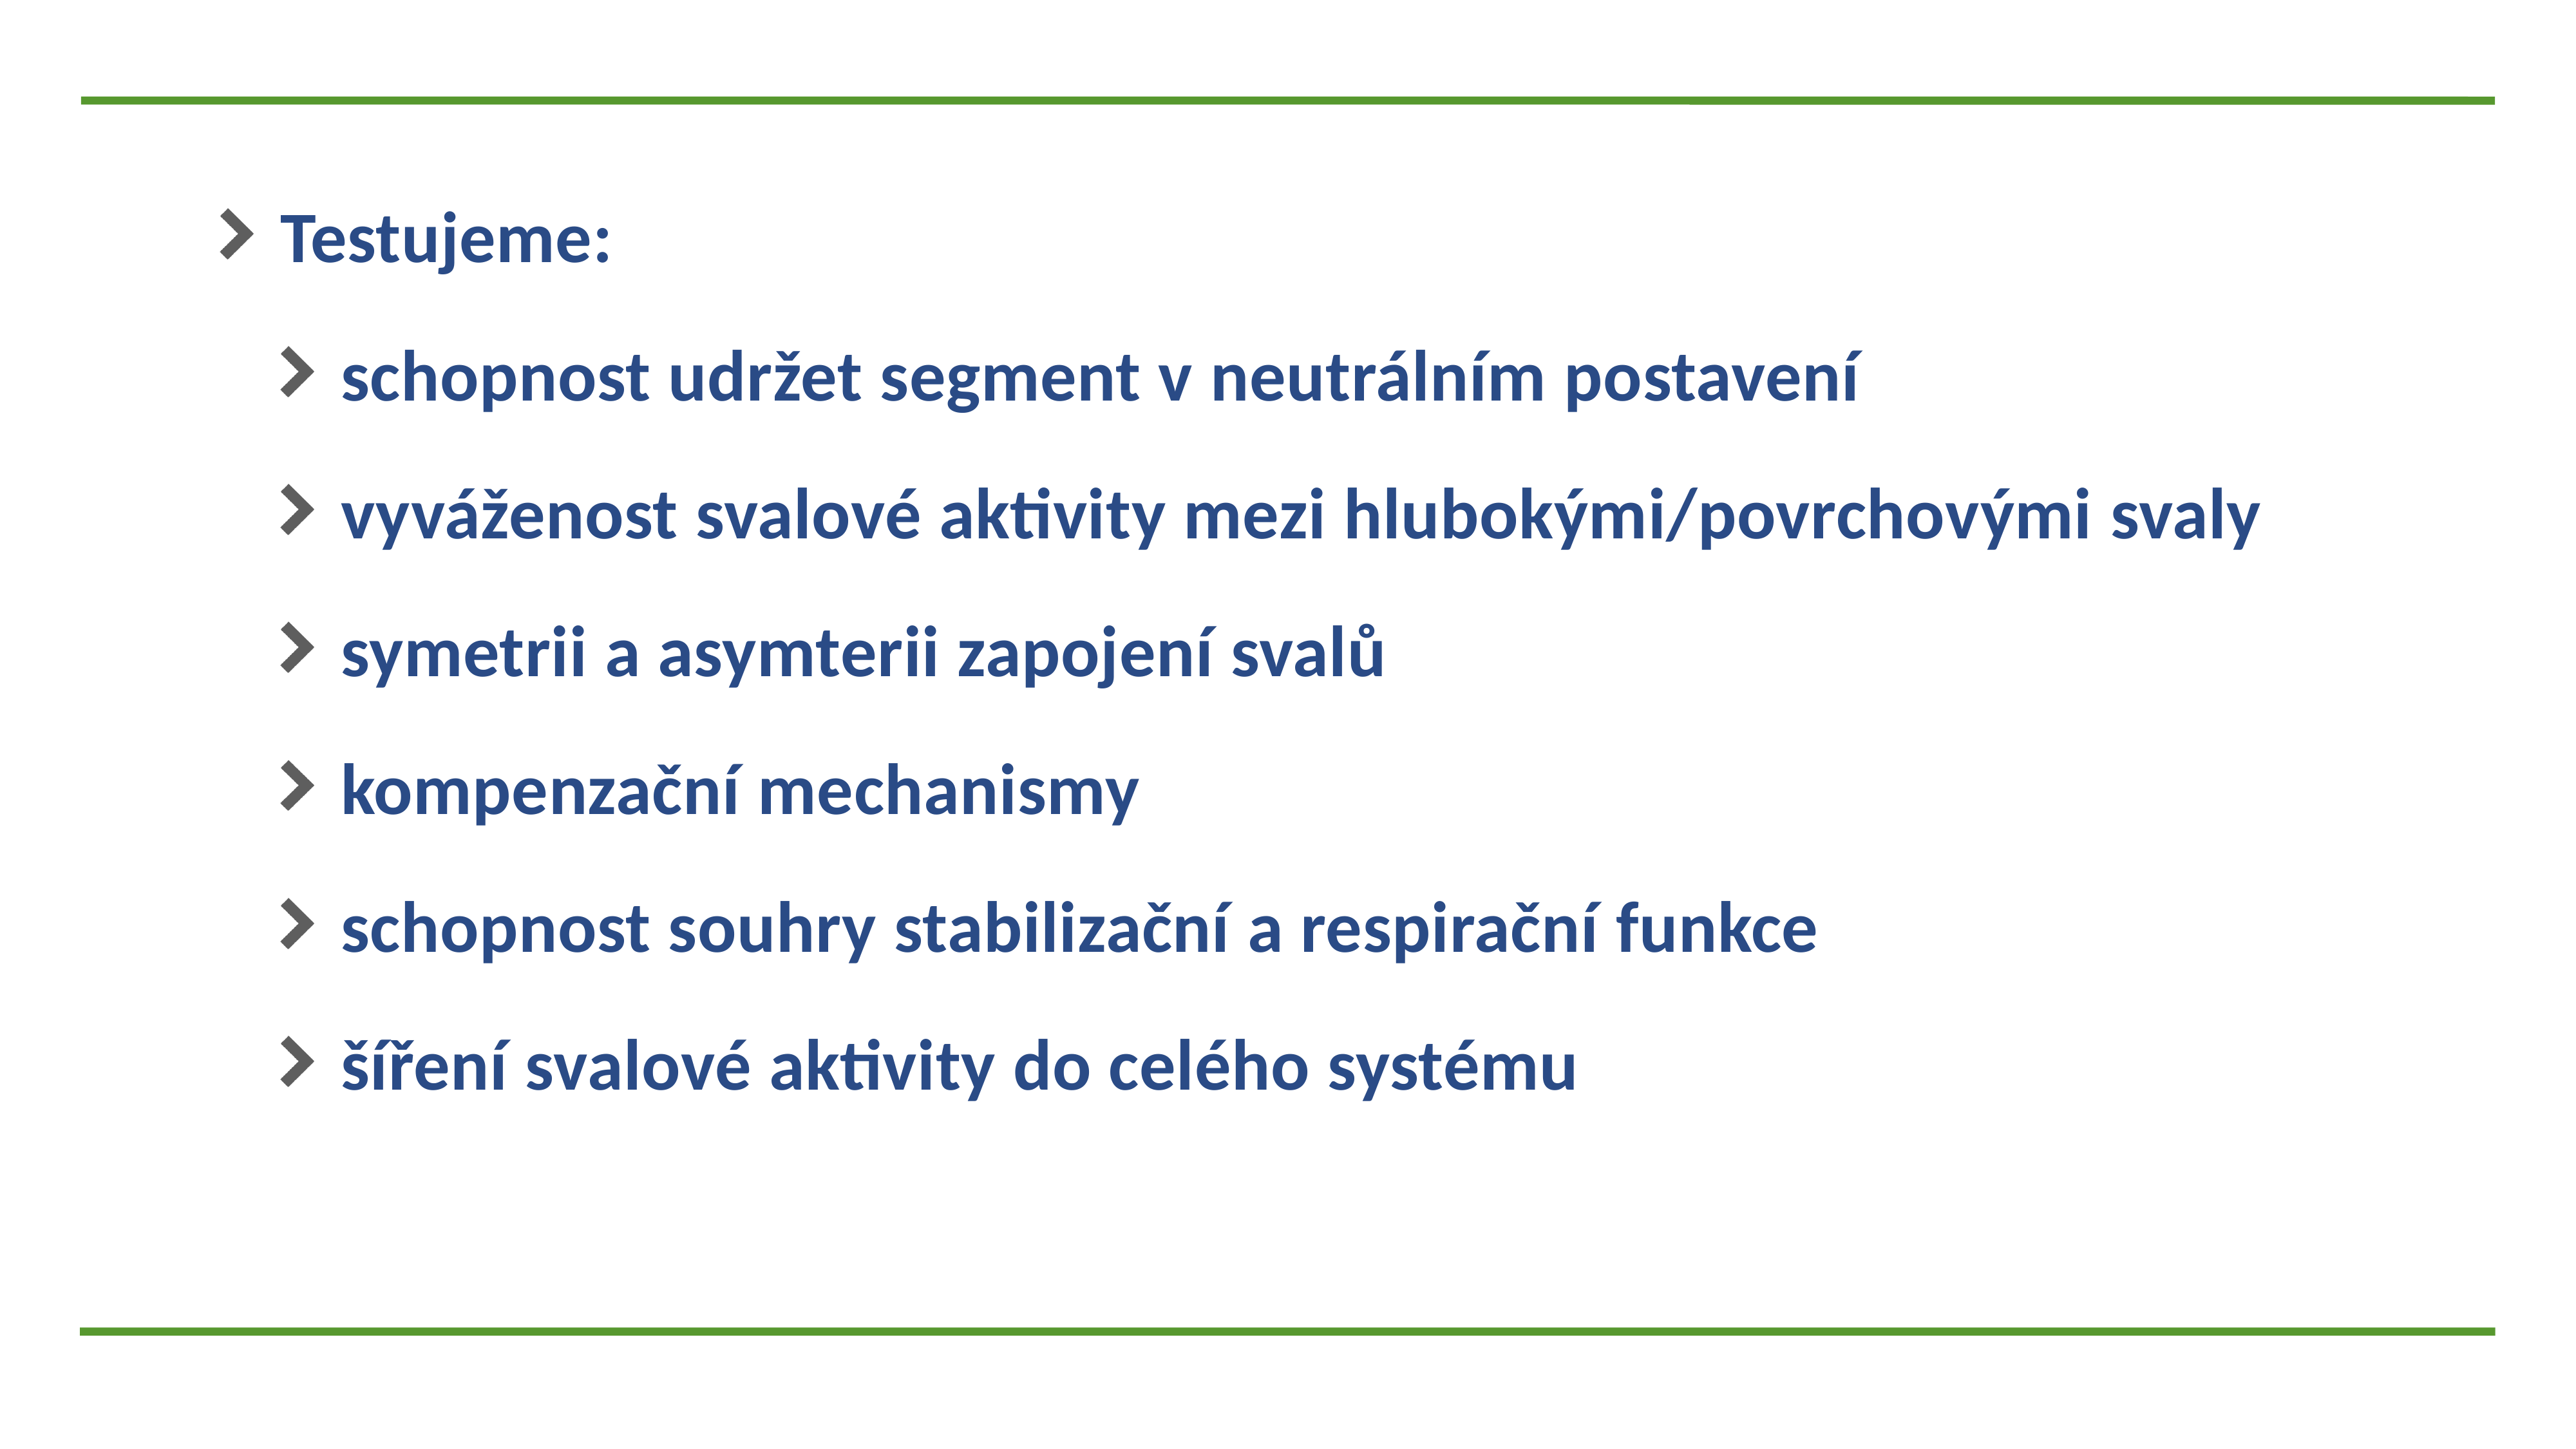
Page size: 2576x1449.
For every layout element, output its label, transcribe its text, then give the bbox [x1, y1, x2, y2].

picture [220, 208, 254, 260]
picture [280, 484, 314, 535]
picture [280, 898, 314, 949]
picture [280, 621, 314, 673]
picture [280, 346, 314, 397]
list Testujeme: schopnost udržet segment v neutrálním postavení vyváženost svalové aktivity mezi hlubokými/povrchovými svaly symetrii a asymterii zapojení svalů kompenzační mechanismy schopnost souhry stabilizační a respirační funkce šíření svalové aktivity do celého systému [220, 190, 2355, 1259]
picture [280, 1036, 314, 1087]
picture [280, 760, 314, 811]
